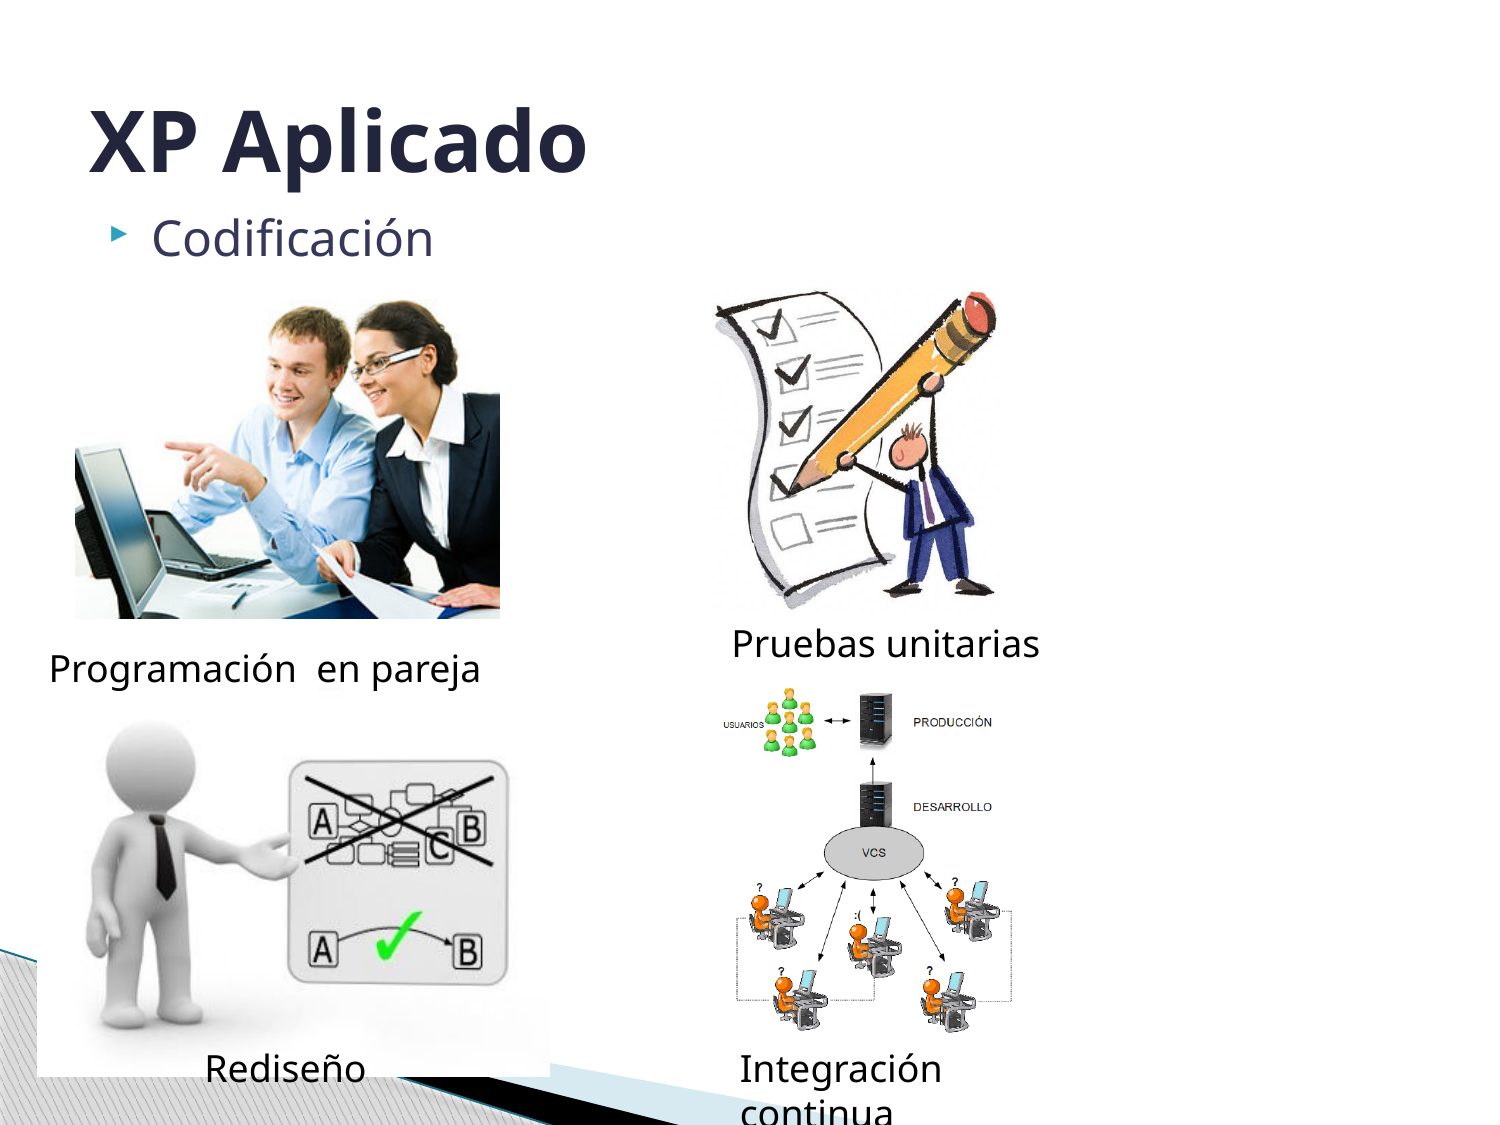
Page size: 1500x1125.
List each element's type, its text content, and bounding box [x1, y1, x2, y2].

picture [712, 674, 1044, 1040]
picture [37, 674, 551, 1077]
title XP Aplicado [75, 45, 1425, 233]
picture [74, 299, 501, 619]
picture [712, 287, 1001, 613]
list Codificación [75, 233, 475, 275]
text_box Programación en pareja [33, 637, 497, 679]
text_box Rediseño [189, 1087, 382, 1098]
text_box Integración continua [724, 1037, 1113, 1125]
text_box Pruebas unitarias [716, 612, 1056, 673]
